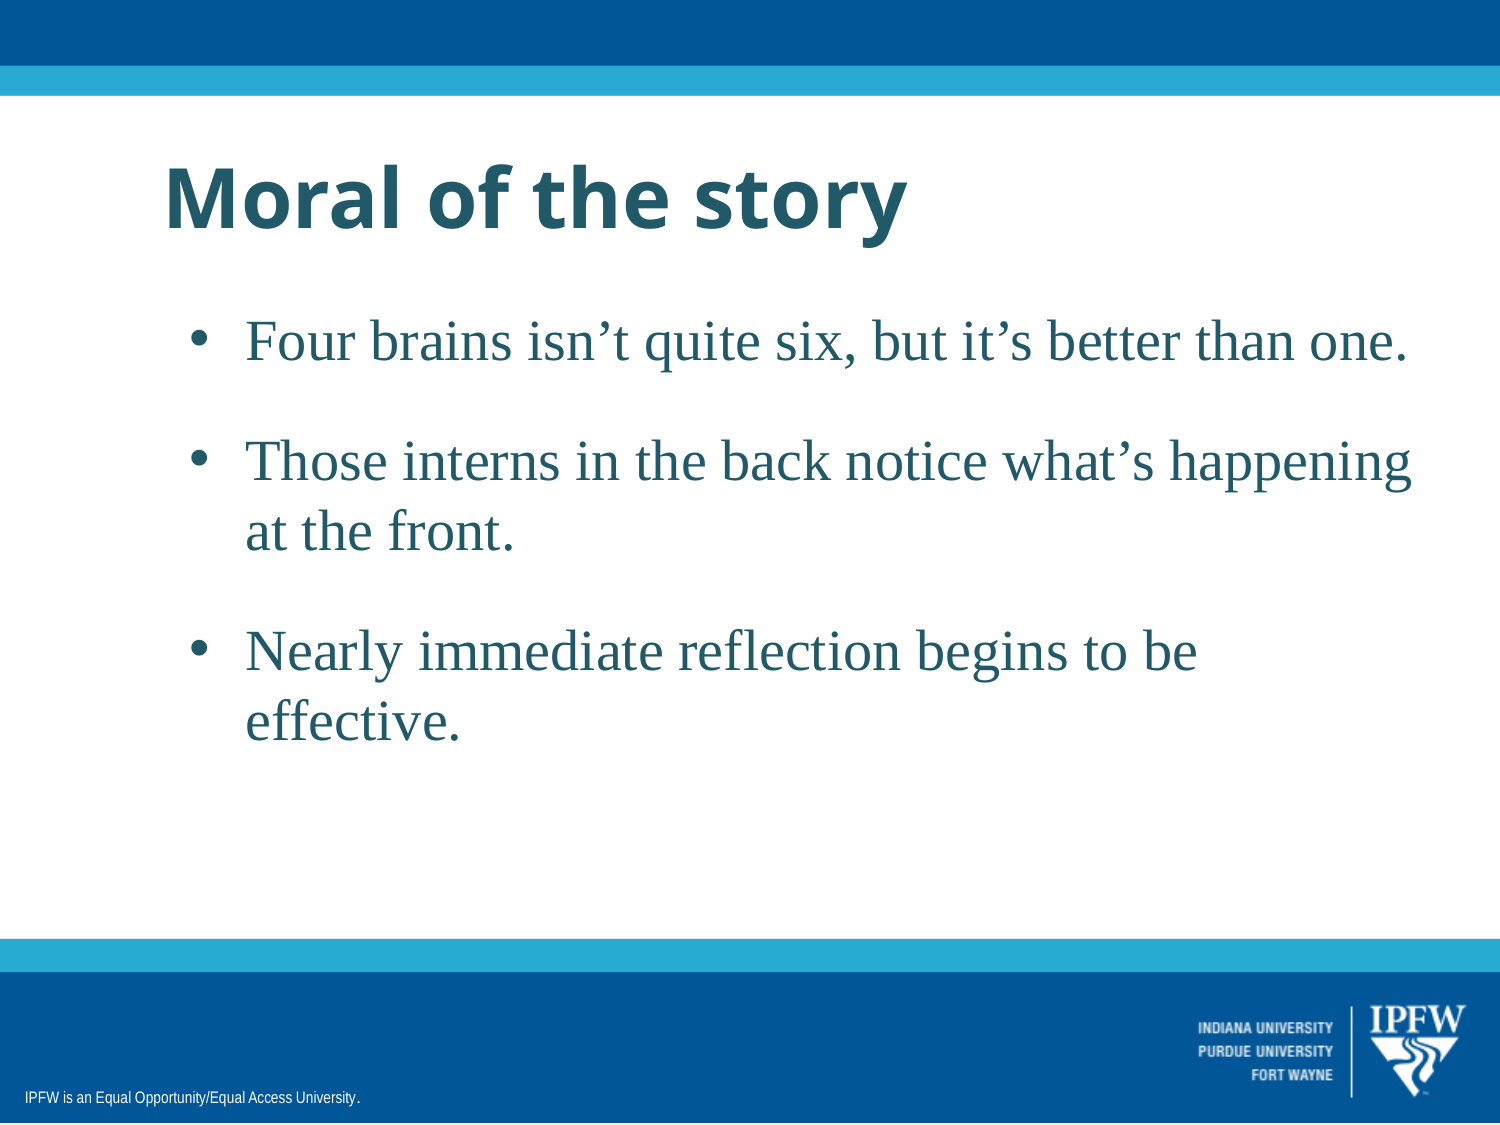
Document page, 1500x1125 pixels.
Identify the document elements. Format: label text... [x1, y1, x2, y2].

text_box Four brains isn’t quite six, but it’s better than one. Those interns in the back notice what’s happening at the front. Nearly immediate reflection begins to be effective. [174, 295, 1434, 810]
text_box Moral of the story [128, 147, 1479, 244]
